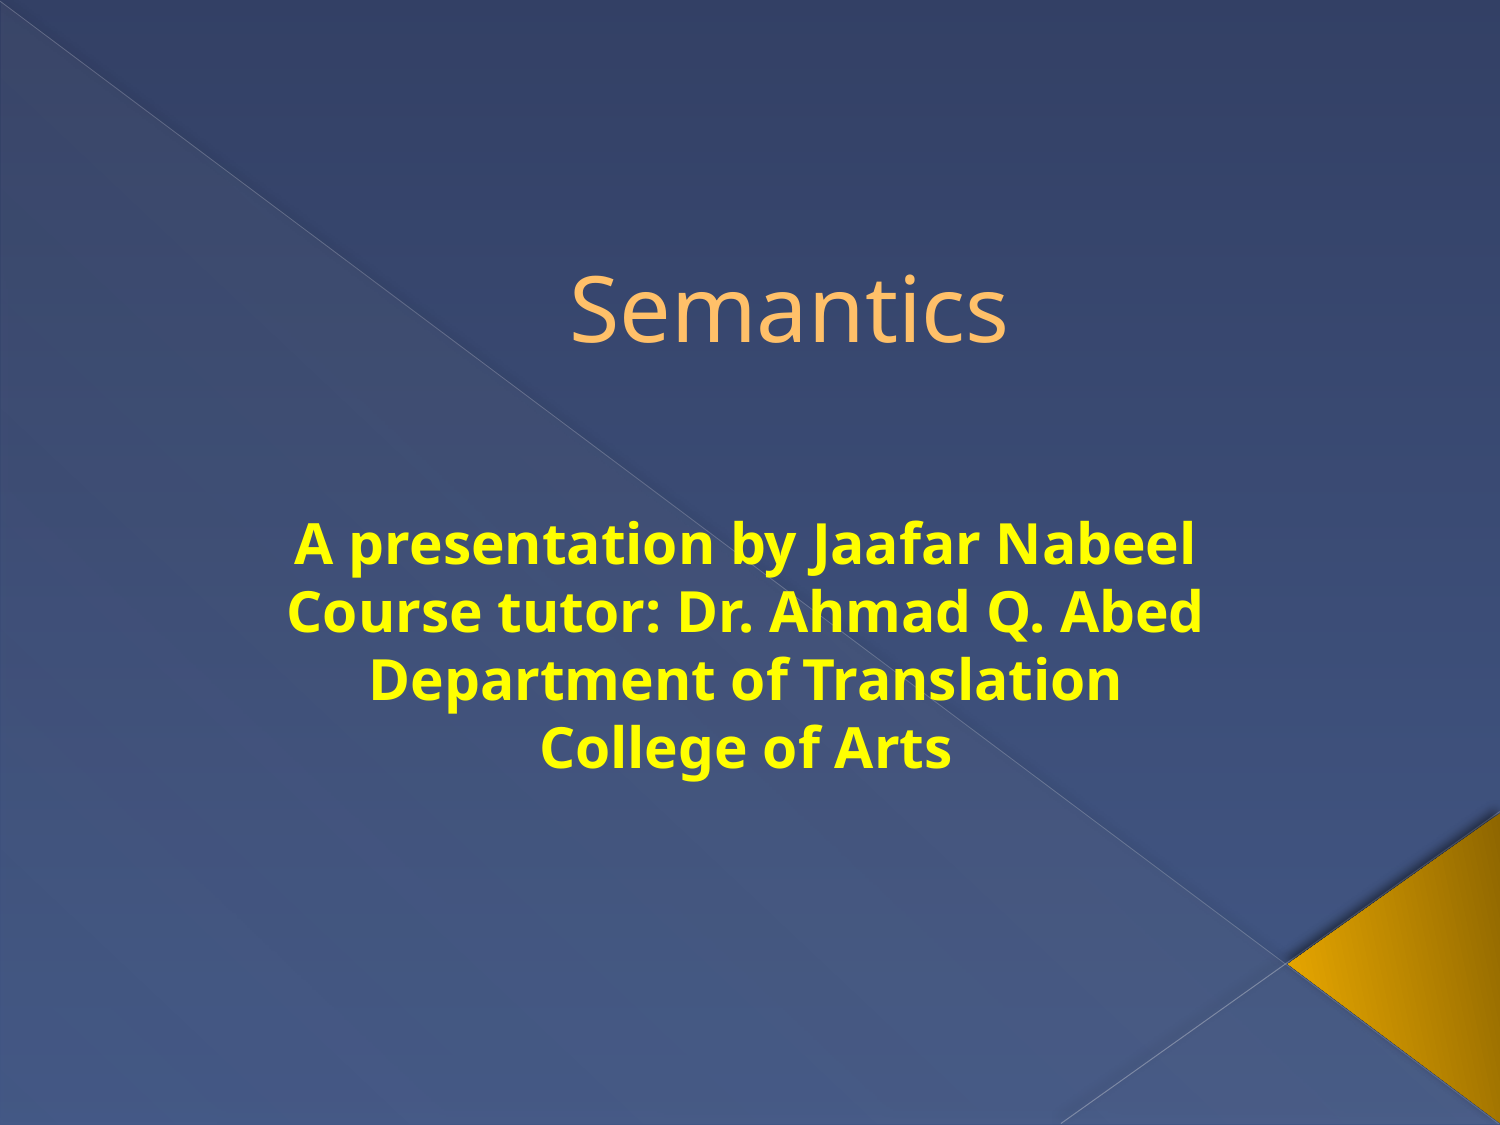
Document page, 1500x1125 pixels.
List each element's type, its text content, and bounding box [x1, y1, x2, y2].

subtitle A presentation by Jaafar Nabeel Course tutor: Dr. Ahmad Q. Abed Department of Translation College of Arts [87, 500, 1411, 788]
title Semantics [88, 127, 1412, 369]
